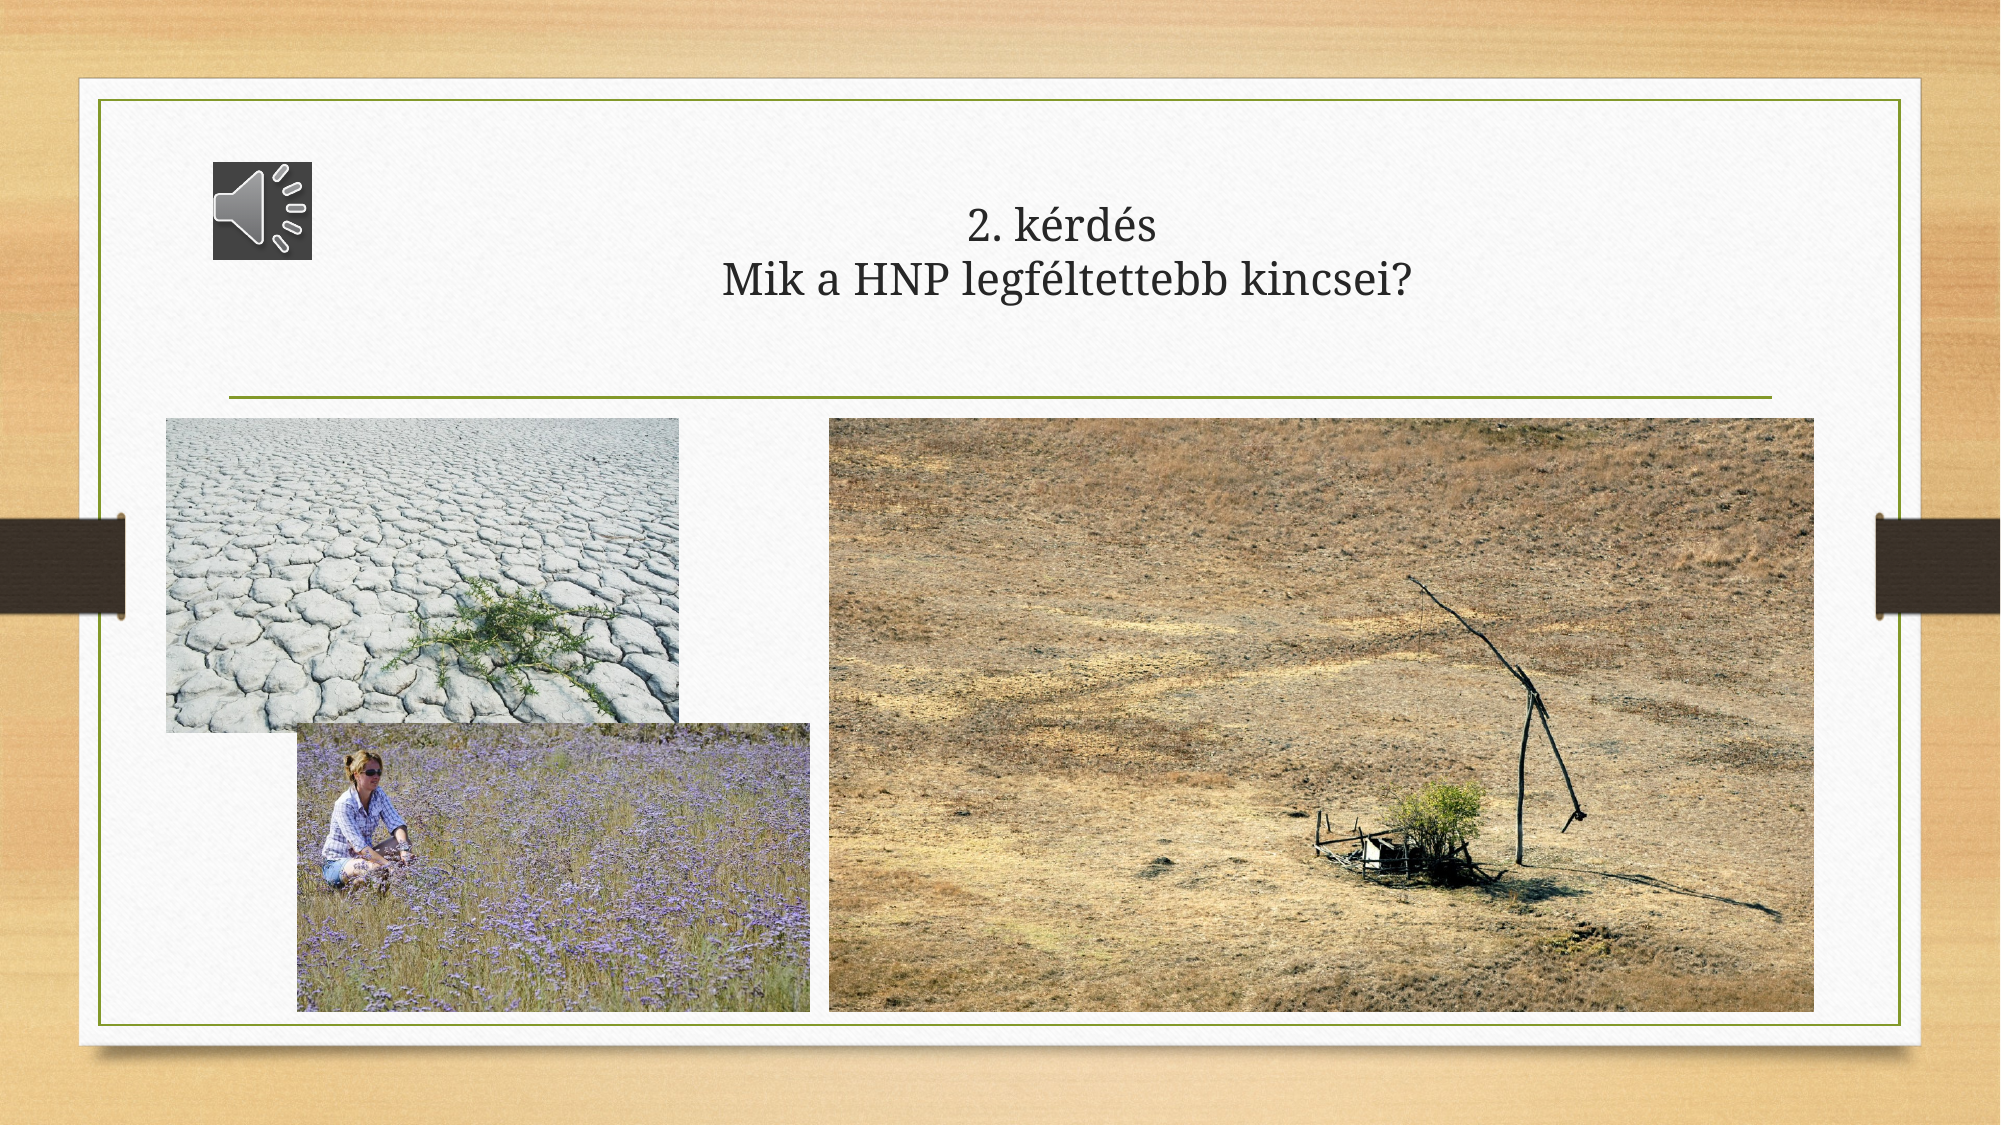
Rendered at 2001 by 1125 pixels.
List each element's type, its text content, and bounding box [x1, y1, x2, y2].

picture [0, 0, 2001, 1125]
title 2. kérdés Mik a HNP legféltettebb kincsei? [407, 188, 1729, 368]
